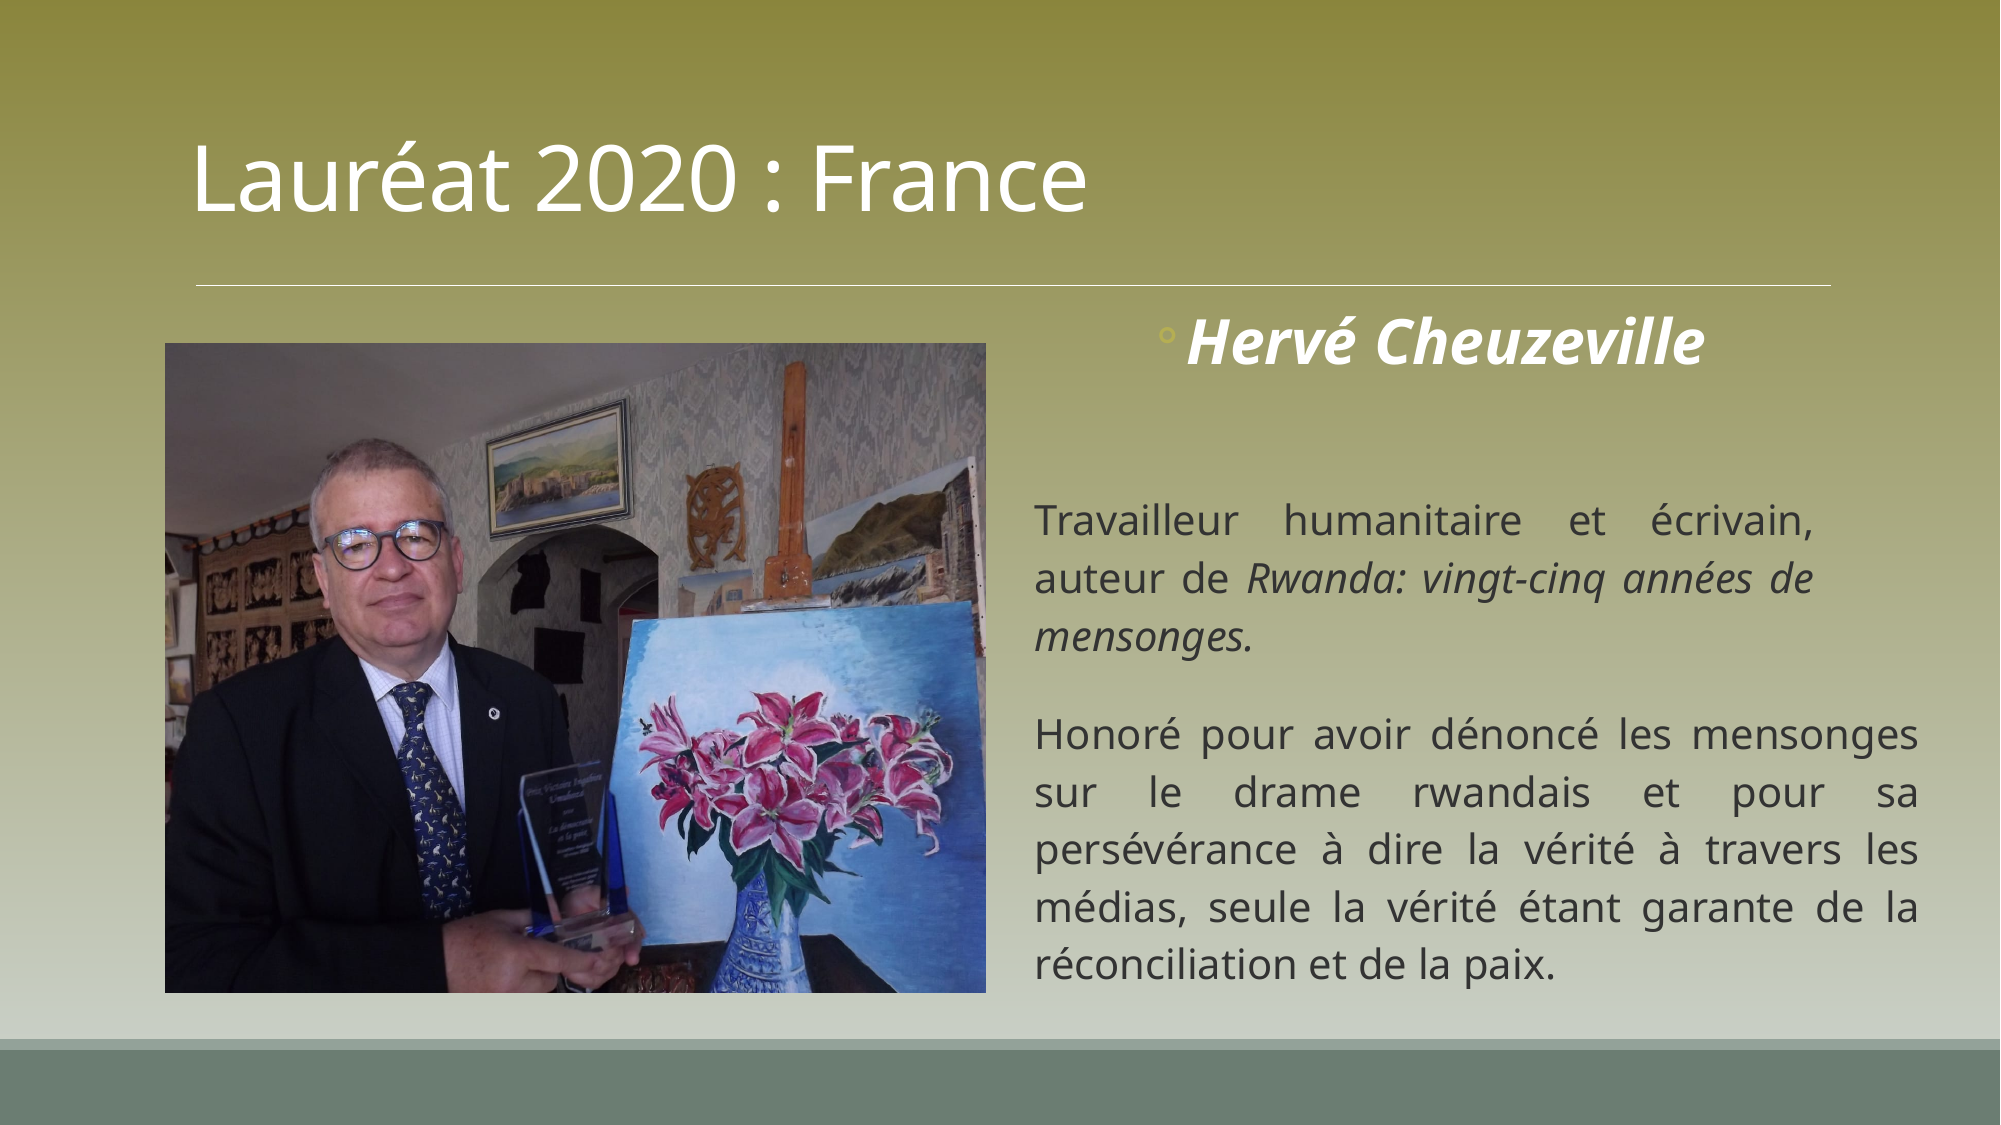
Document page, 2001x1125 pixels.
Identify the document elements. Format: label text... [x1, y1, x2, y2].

text_box Honoré pour avoir dénoncé les mensonges sur le drame rwandais et pour sa persévérance à dire la vérité à travers les médias, seule la vérité étant garante de la réconciliation et de la paix. [1019, 692, 1935, 996]
list Hervé Cheuzeville [1093, 302, 1785, 439]
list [165, 342, 987, 993]
title Lauréat 2020 : France [174, 88, 1825, 238]
text_box Travailleur humanitaire et écrivain, auteur de Rwanda: vingt-cinq années de mensonges. [1019, 479, 1830, 667]
